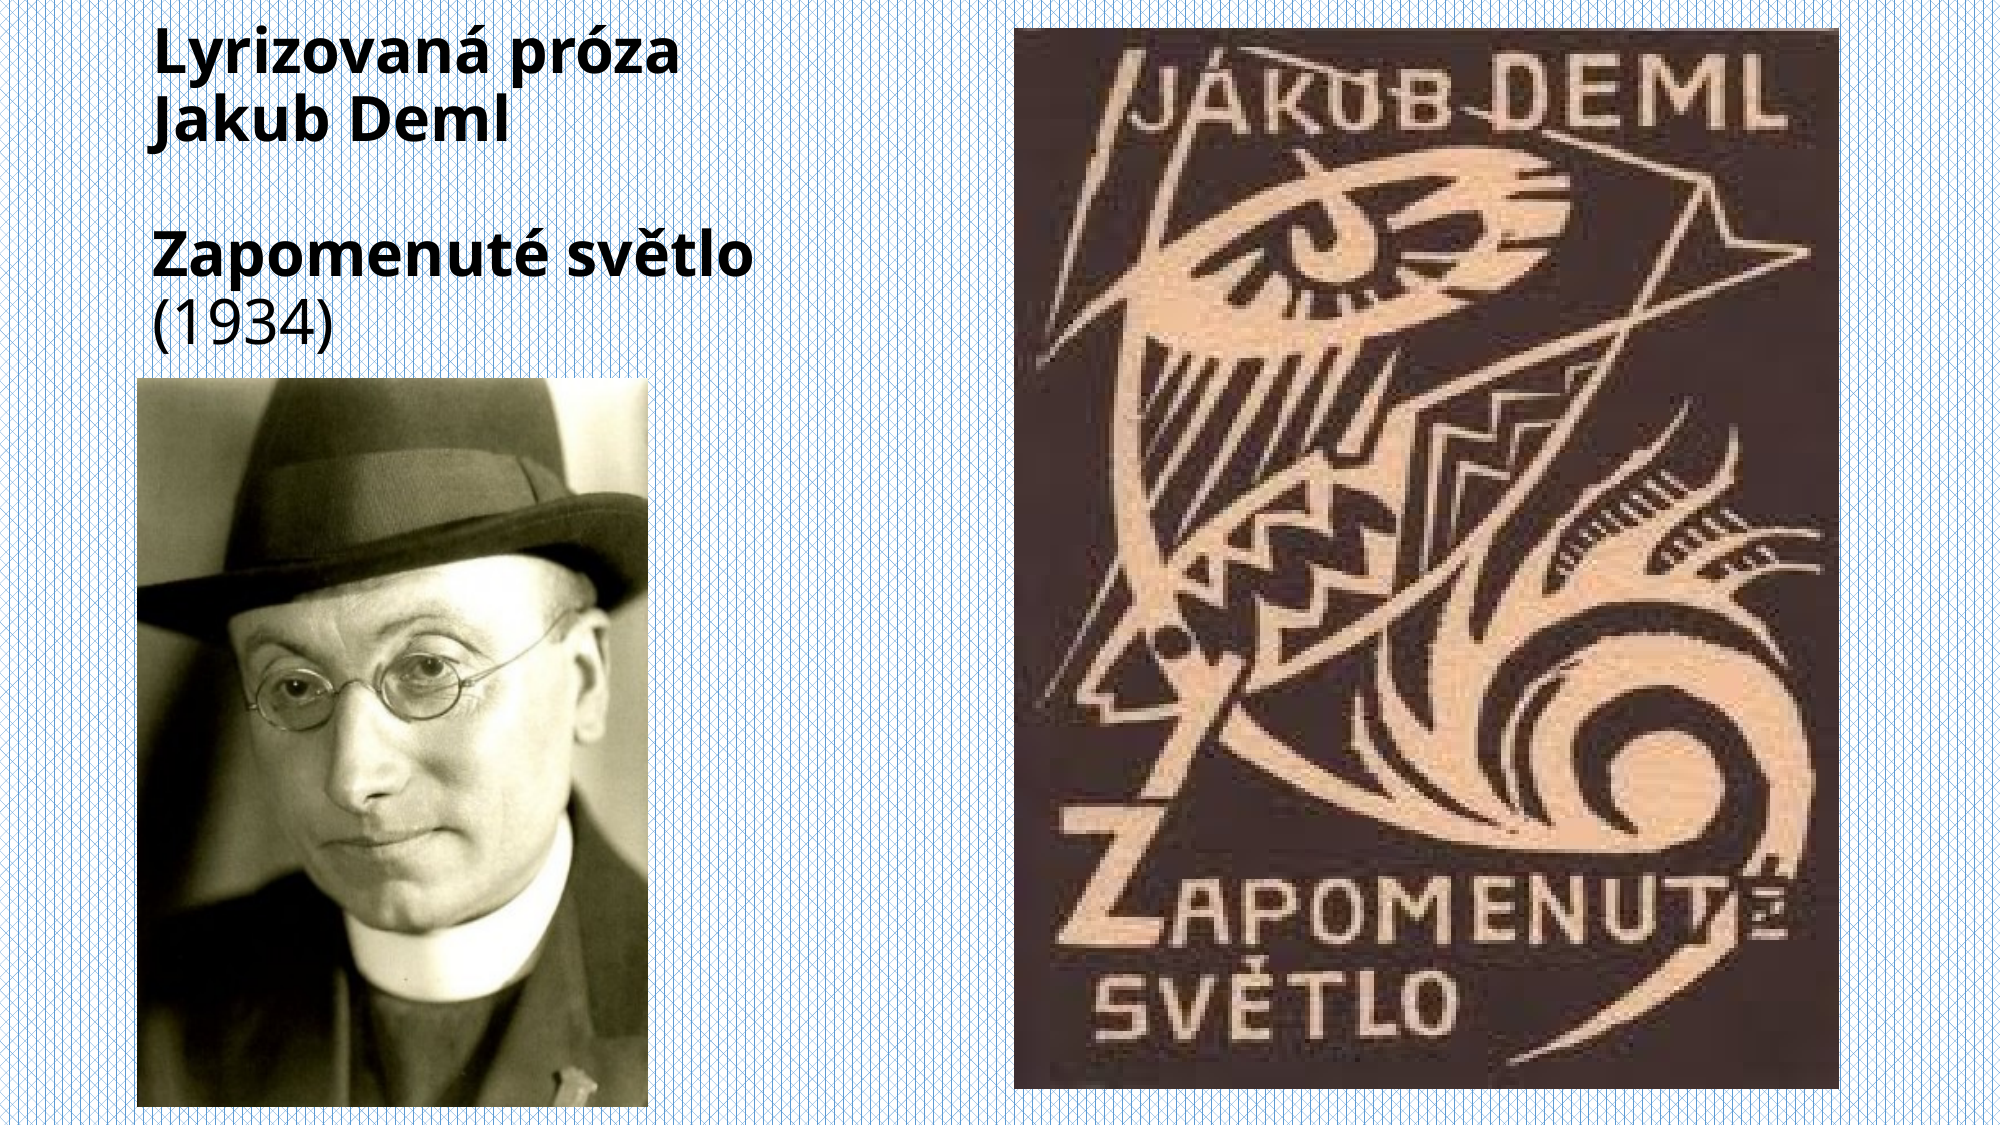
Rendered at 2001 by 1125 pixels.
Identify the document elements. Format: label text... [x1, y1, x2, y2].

title Lyrizovaná próza Jakub Deml Zapomenuté světlo (1934) [137, 10, 783, 441]
picture [1013, 28, 1839, 1090]
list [137, 378, 648, 1107]
